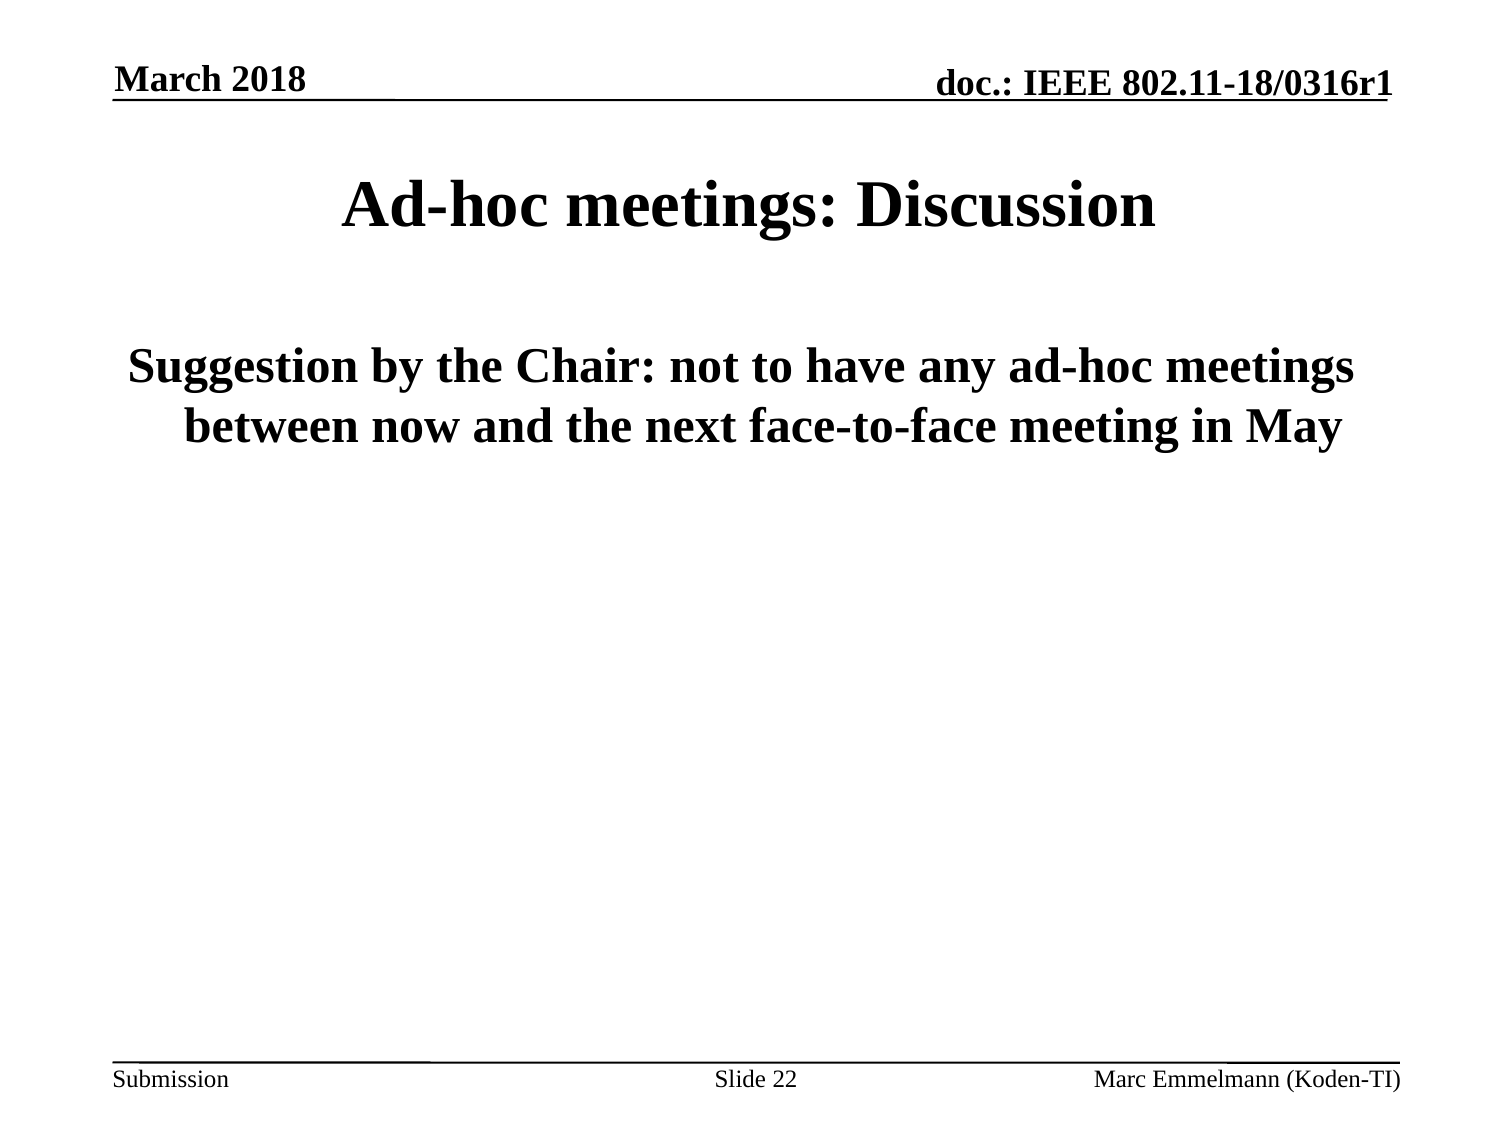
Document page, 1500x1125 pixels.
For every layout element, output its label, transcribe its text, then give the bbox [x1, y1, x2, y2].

slide_number Slide 22 [712, 1061, 800, 1123]
title Ad-hoc meetings: Discussion [112, 112, 1388, 288]
list Suggestion by the Chair: not to have any ad-hoc meetings between now and the next face-to-face meeting in May [112, 324, 1388, 1000]
footer Marc Emmelmann (Koden-TI) [878, 1061, 1402, 1093]
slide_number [114, 54, 423, 100]
